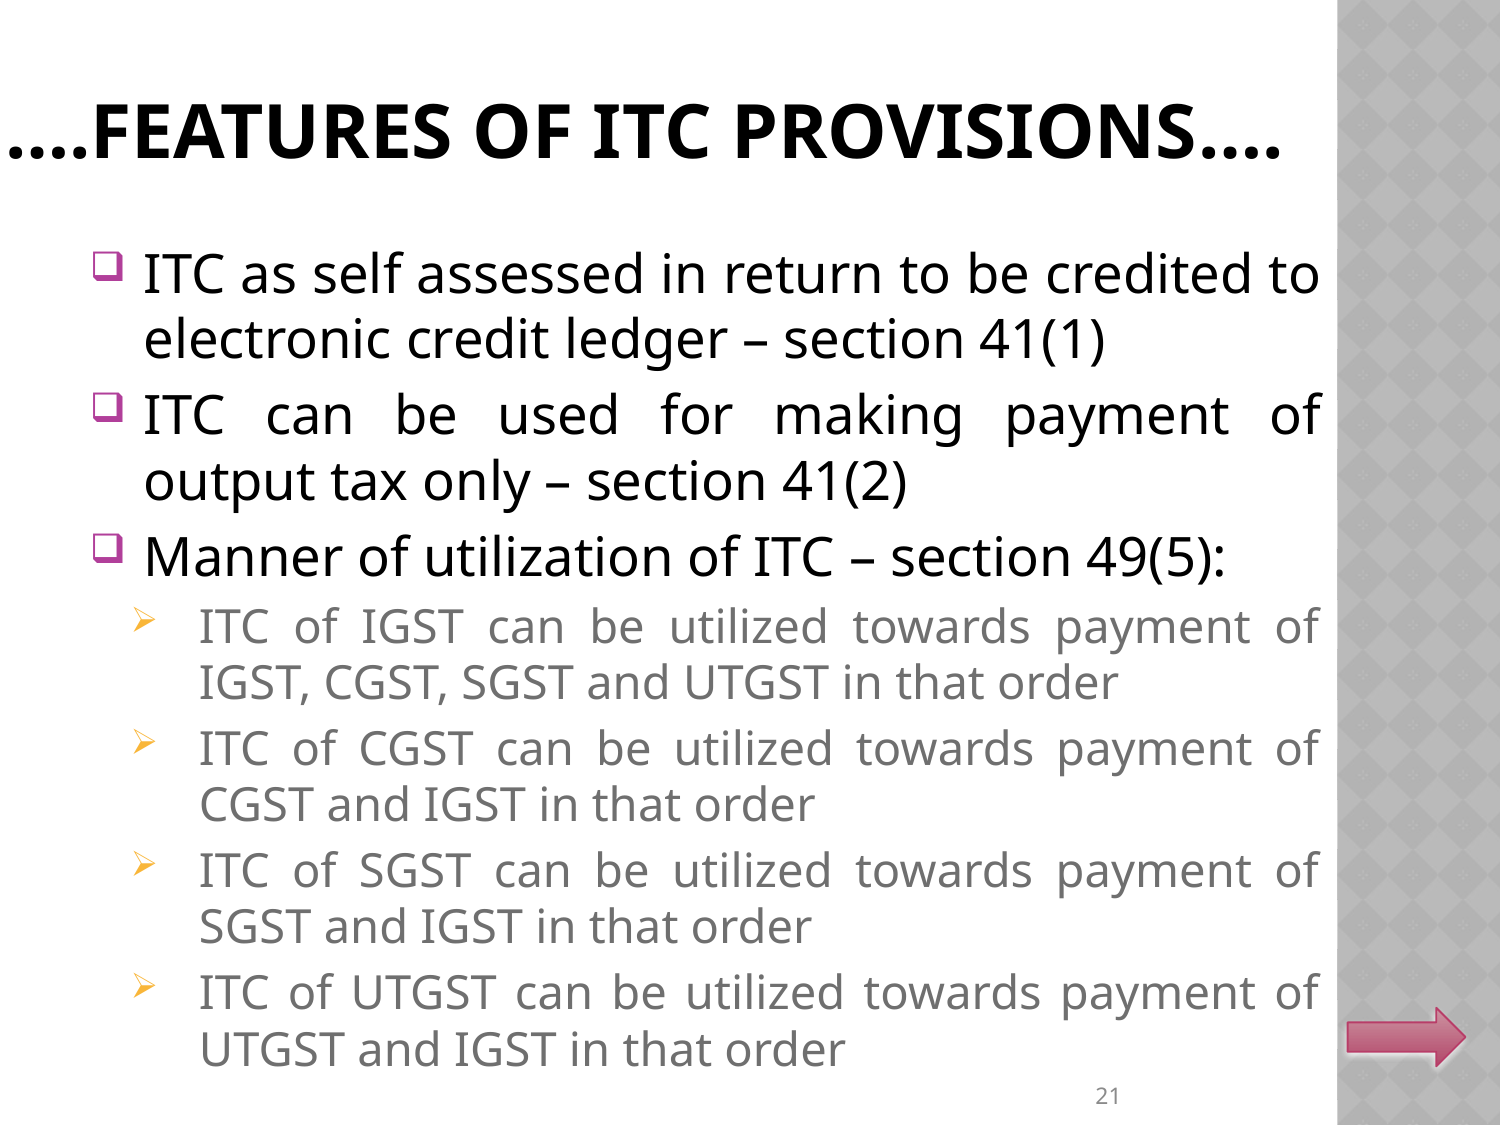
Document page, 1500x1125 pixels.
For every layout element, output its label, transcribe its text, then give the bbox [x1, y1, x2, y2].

list ITC as self assessed in return to be credited to electronic credit ledger – section 41(1) ITC can be used for making payment of output tax only – section 41(2) Manner of utilization of ITC – section 49(5): ITC of IGST can be utilized towards payment of IGST, CGST, SGST and UTGST in that order ITC of CGST can be utilized towards payment of CGST and IGST in that order ITC of SGST can be utilized towards payment of SGST and IGST in that order ITC of UTGST can be utilized towards payment of UTGST and IGST in that order [75, 231, 1336, 1094]
title ….FEATURES OF ITC PROVISIONS…. [0, 30, 1348, 174]
text_box [1346, 1006, 1467, 1068]
slide_number 21 [1025, 1075, 1122, 1113]
